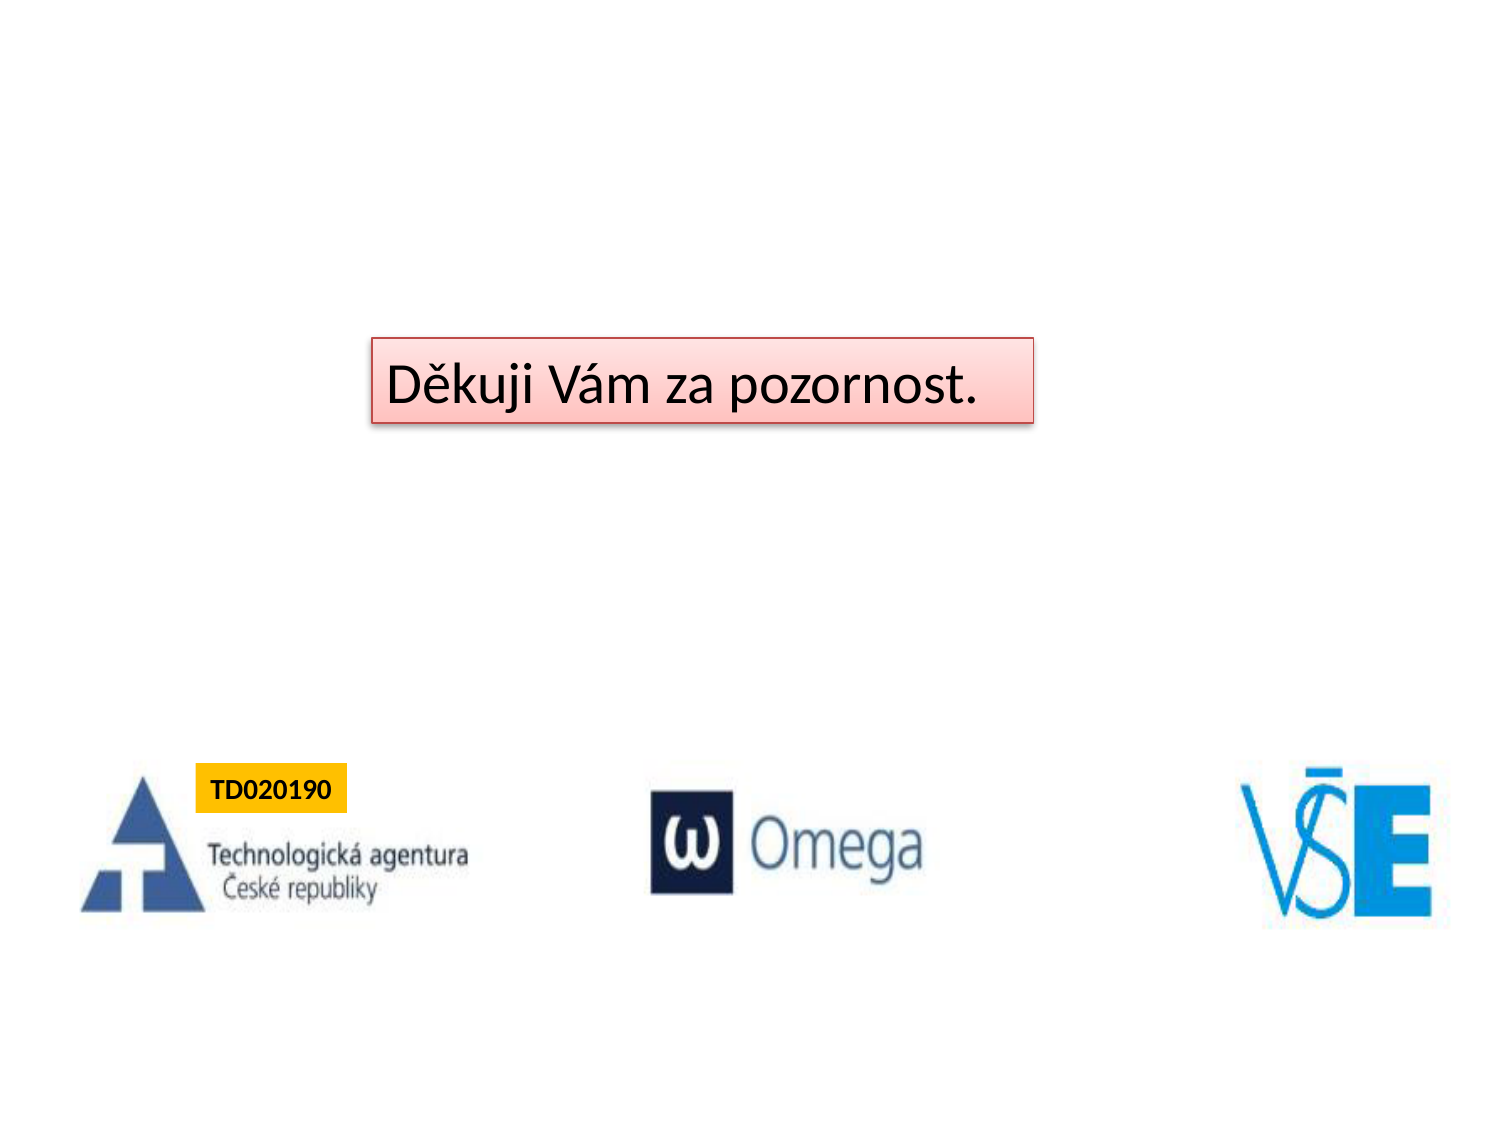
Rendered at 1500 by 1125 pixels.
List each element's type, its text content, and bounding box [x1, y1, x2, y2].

picture [52, 727, 1463, 953]
text_box Děkuji Vám za pozornost. [371, 337, 1034, 424]
